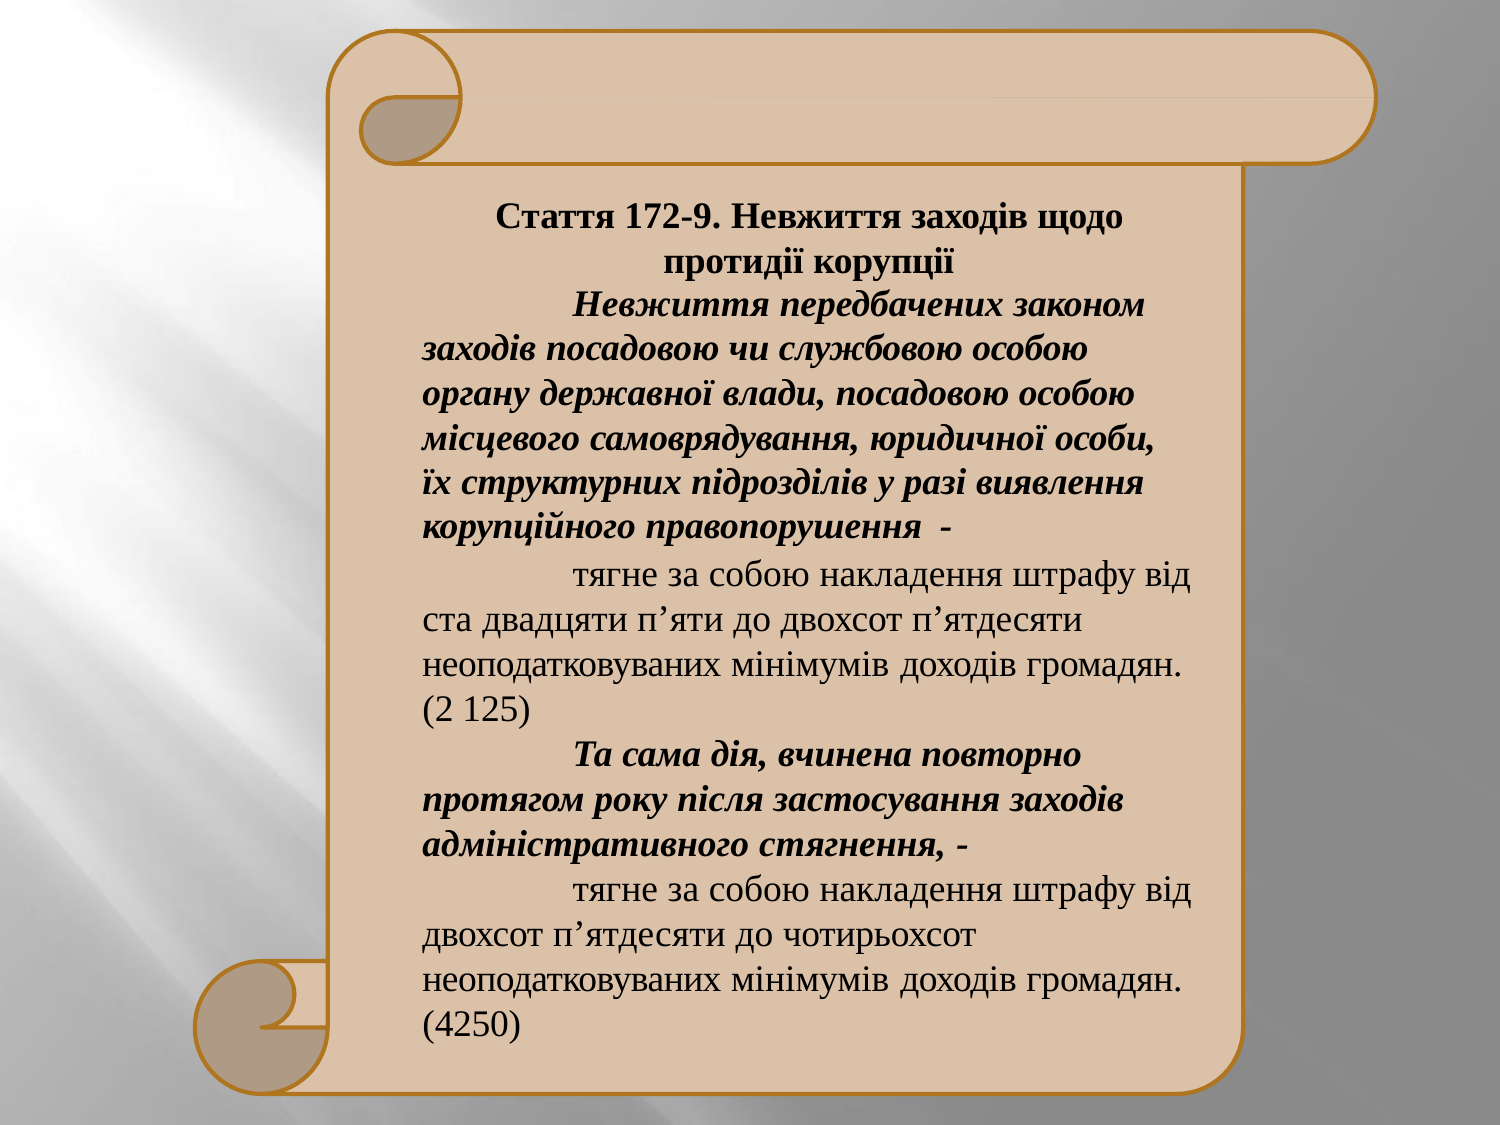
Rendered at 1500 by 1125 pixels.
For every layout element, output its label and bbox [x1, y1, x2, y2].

text_box [192, 28, 1379, 1097]
picture [0, 0, 1500, 1125]
